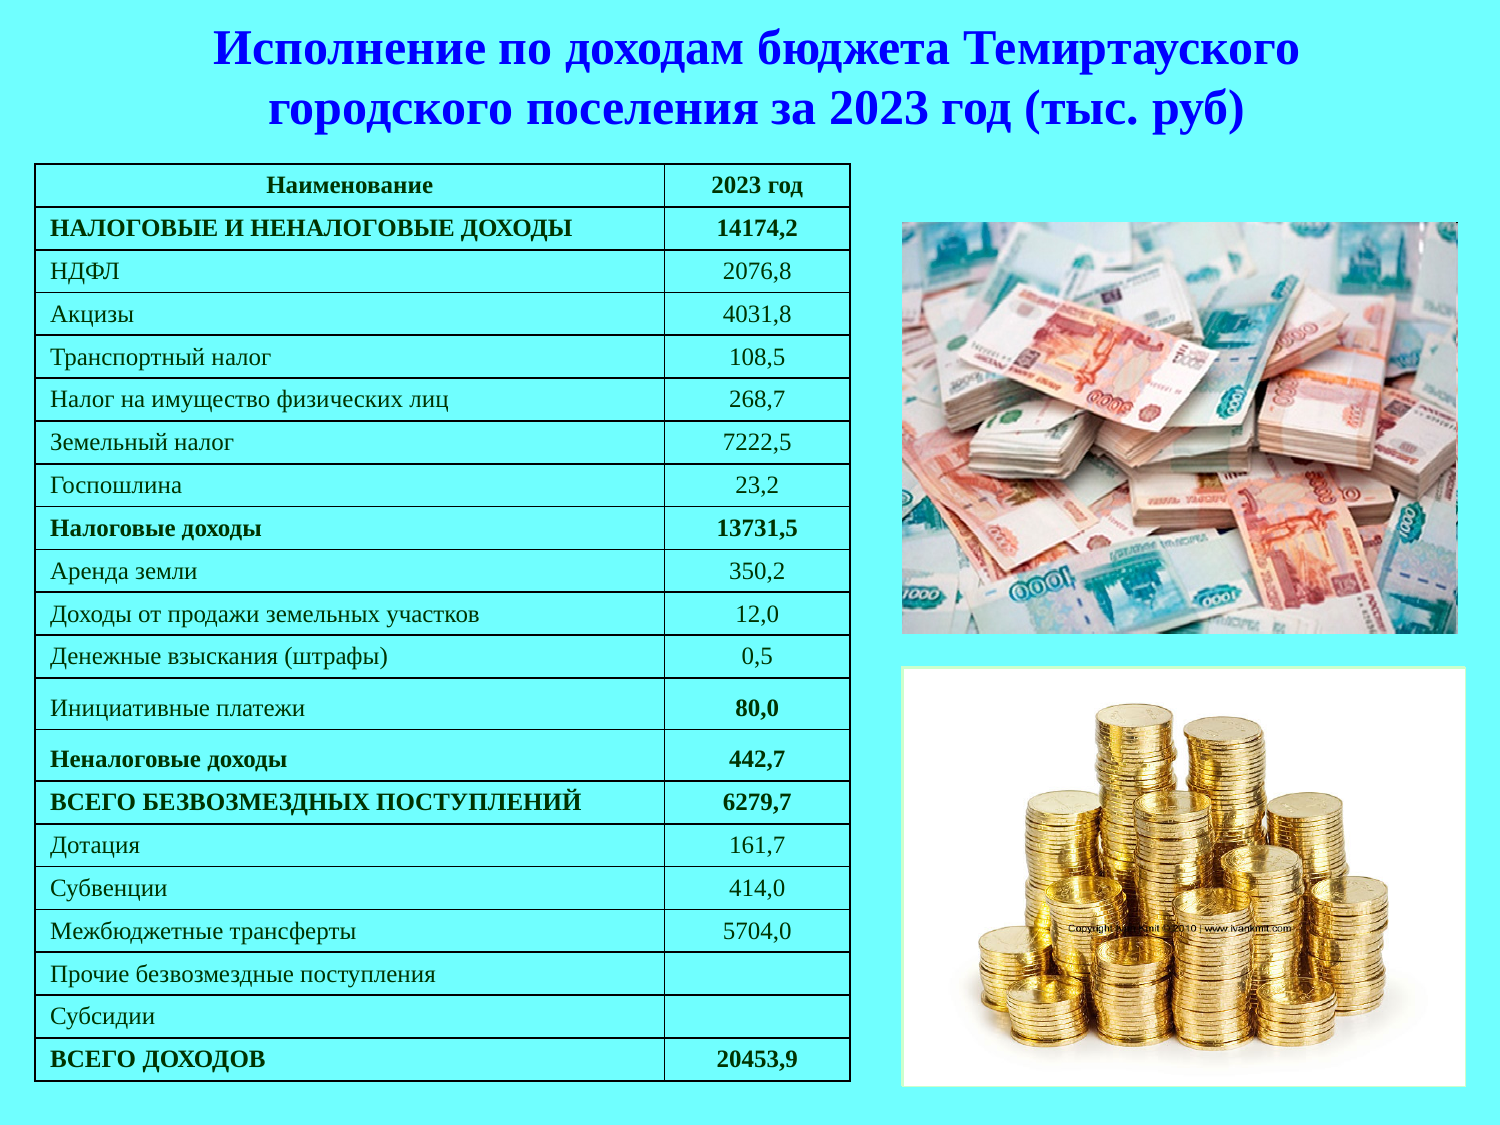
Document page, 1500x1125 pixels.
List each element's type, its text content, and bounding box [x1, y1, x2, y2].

table_cell 7222,5 [665, 422, 849, 463]
table_cell ВСЕГО ДОХОДОВ [36, 1039, 664, 1080]
table_cell Доходы от продажи земельных участков [36, 593, 664, 634]
table_cell Транспортный налог [36, 336, 664, 377]
table_cell [665, 996, 849, 1037]
picture [902, 667, 1465, 1086]
table_cell 0,5 [665, 636, 849, 677]
table_cell Прочие безвозмездные поступления [36, 953, 664, 994]
table_cell Неналоговые доходы [36, 730, 664, 780]
table_cell 14174,2 [665, 208, 849, 249]
table_cell 13731,5 [665, 507, 849, 549]
table_cell Налоговые доходы [36, 507, 664, 549]
table_cell 6279,7 [665, 782, 849, 823]
table_cell [665, 953, 849, 994]
table_cell 414,0 [665, 867, 849, 909]
table_cell Субсидии [36, 996, 664, 1037]
table_cell 2076,8 [665, 251, 849, 292]
table_cell 161,7 [665, 825, 849, 866]
table_cell Инициативные платежи [36, 679, 664, 729]
table_cell 350,2 [665, 550, 849, 591]
table_cell Земельный налог [36, 422, 664, 463]
table_header Наименование [36, 165, 664, 206]
picture [902, 222, 1458, 634]
table_cell НАЛОГОВЫЕ И НЕНАЛОГОВЫЕ ДОХОДЫ [36, 208, 664, 249]
table_cell Налог на имущество физических лиц [36, 379, 664, 420]
table_cell 108,5 [665, 336, 849, 377]
table_cell 442,7 [665, 730, 849, 780]
table_cell Госпошлина [36, 465, 664, 506]
table_cell 4031,8 [665, 293, 849, 334]
table_cell 268,7 [665, 379, 849, 420]
table_cell Денежные взыскания (штрафы) [36, 636, 664, 677]
table_cell Межбюджетные трансферты [36, 910, 664, 951]
table_cell 20453,9 [665, 1039, 849, 1080]
table_cell НДФЛ [36, 251, 664, 292]
table_cell ВСЕГО БЕЗВОЗМЕЗДНЫХ ПОСТУПЛЕНИЙ [36, 782, 664, 823]
table_cell 12,0 [665, 593, 849, 634]
table_cell Акцизы [36, 293, 664, 334]
table_cell Дотация [36, 825, 664, 866]
table_cell Аренда земли [36, 550, 664, 591]
table_cell 23,2 [665, 465, 849, 506]
table_header 2023 год [665, 165, 849, 206]
title Исполнение по доходам бюджета Темиртауского городского поселения за 2023 год (тыс. руб) [82, 0, 1432, 149]
table_cell 80,0 [665, 679, 849, 729]
table_cell 5704,0 [665, 910, 849, 951]
table_cell Субвенции [36, 867, 664, 909]
